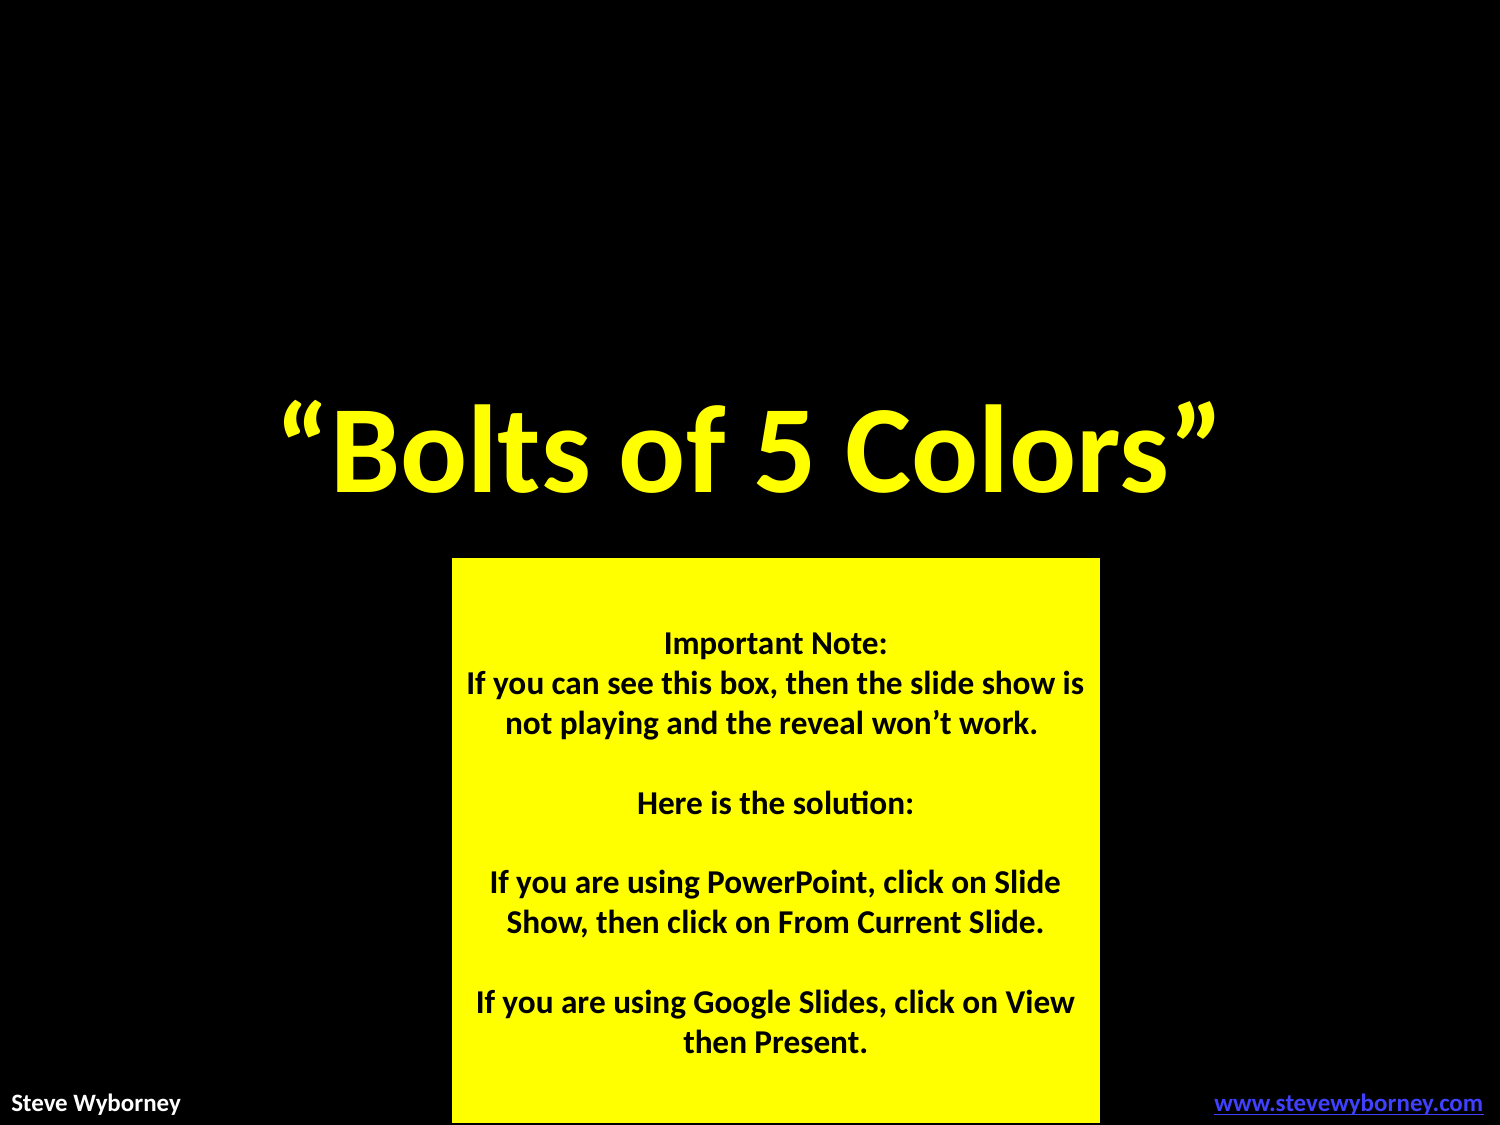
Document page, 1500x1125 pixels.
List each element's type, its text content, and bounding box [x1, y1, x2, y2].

text_box Important Note: If you can see this box, then the slide show is not playing and the reveal won’t work. Here is the solution: If you are using PowerPoint, click on Slide Show, then click on From Current Slide. If you are using Google Slides, click on View then Present. [448, 554, 1104, 1125]
text_box “Bolts of 5 Colors” [0, 321, 1500, 563]
text_box www.stevewyborney.com [1199, 1079, 1499, 1125]
text_box Steve Wyborney [0, 1079, 196, 1125]
